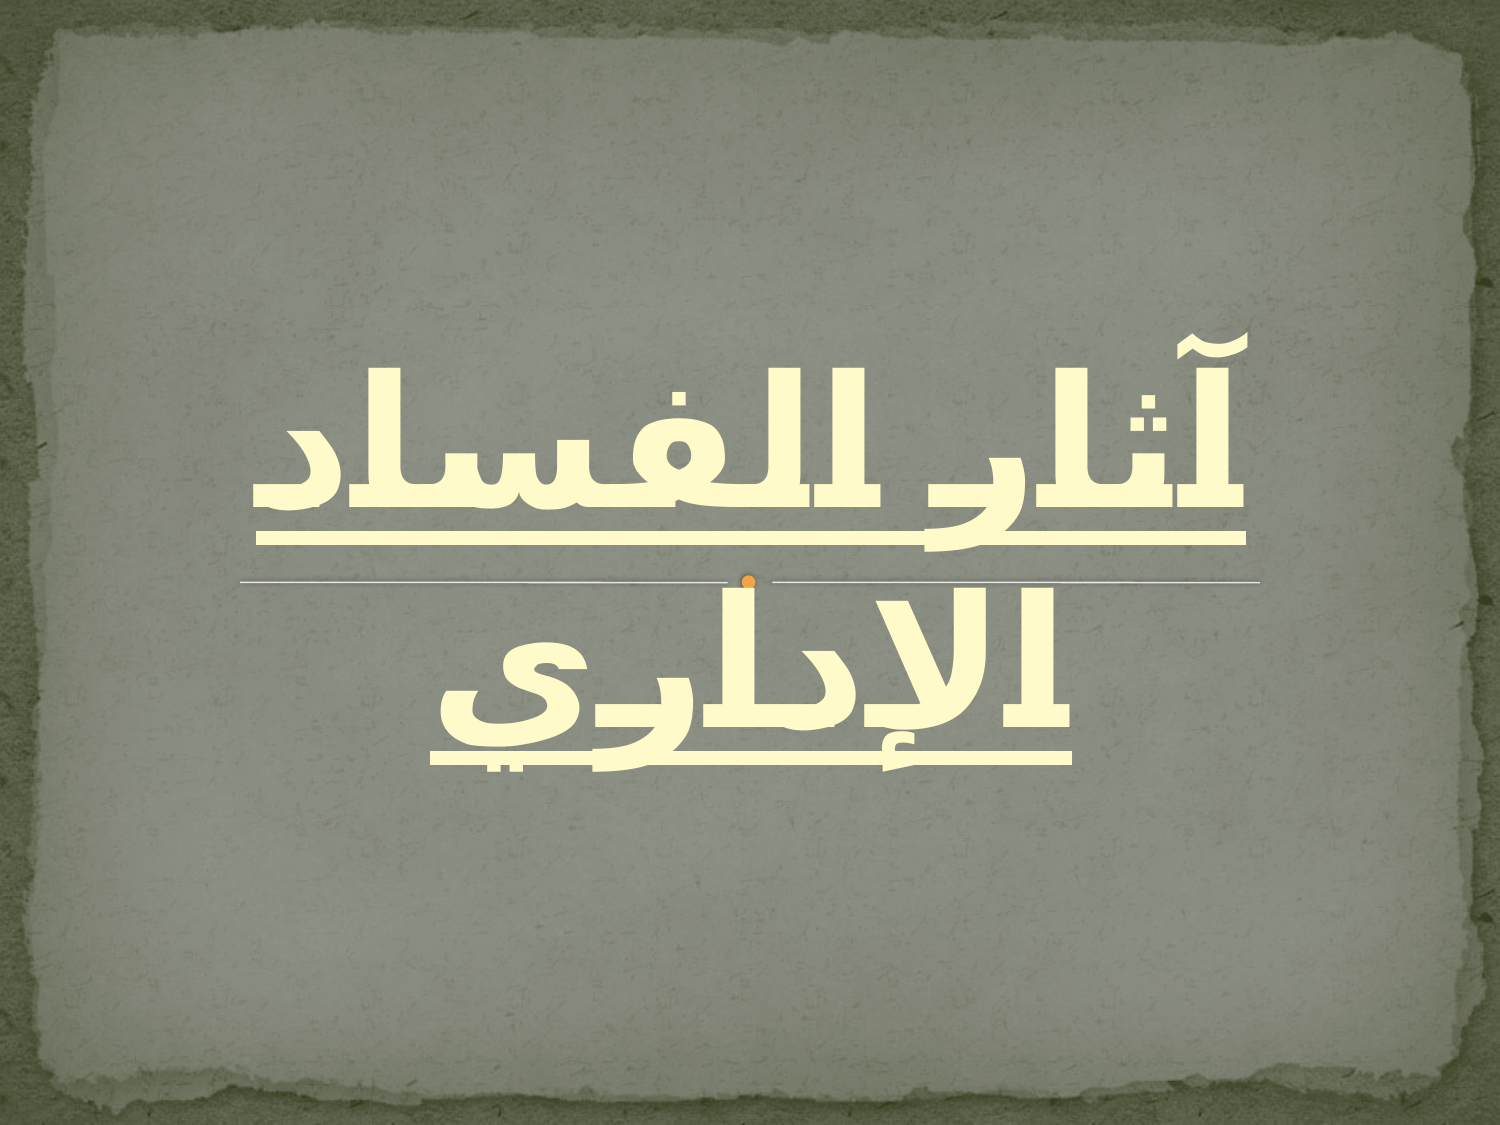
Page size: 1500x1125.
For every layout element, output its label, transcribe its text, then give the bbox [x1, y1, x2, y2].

subtitle آثار الفساد الإداري [46, 46, 1454, 1079]
